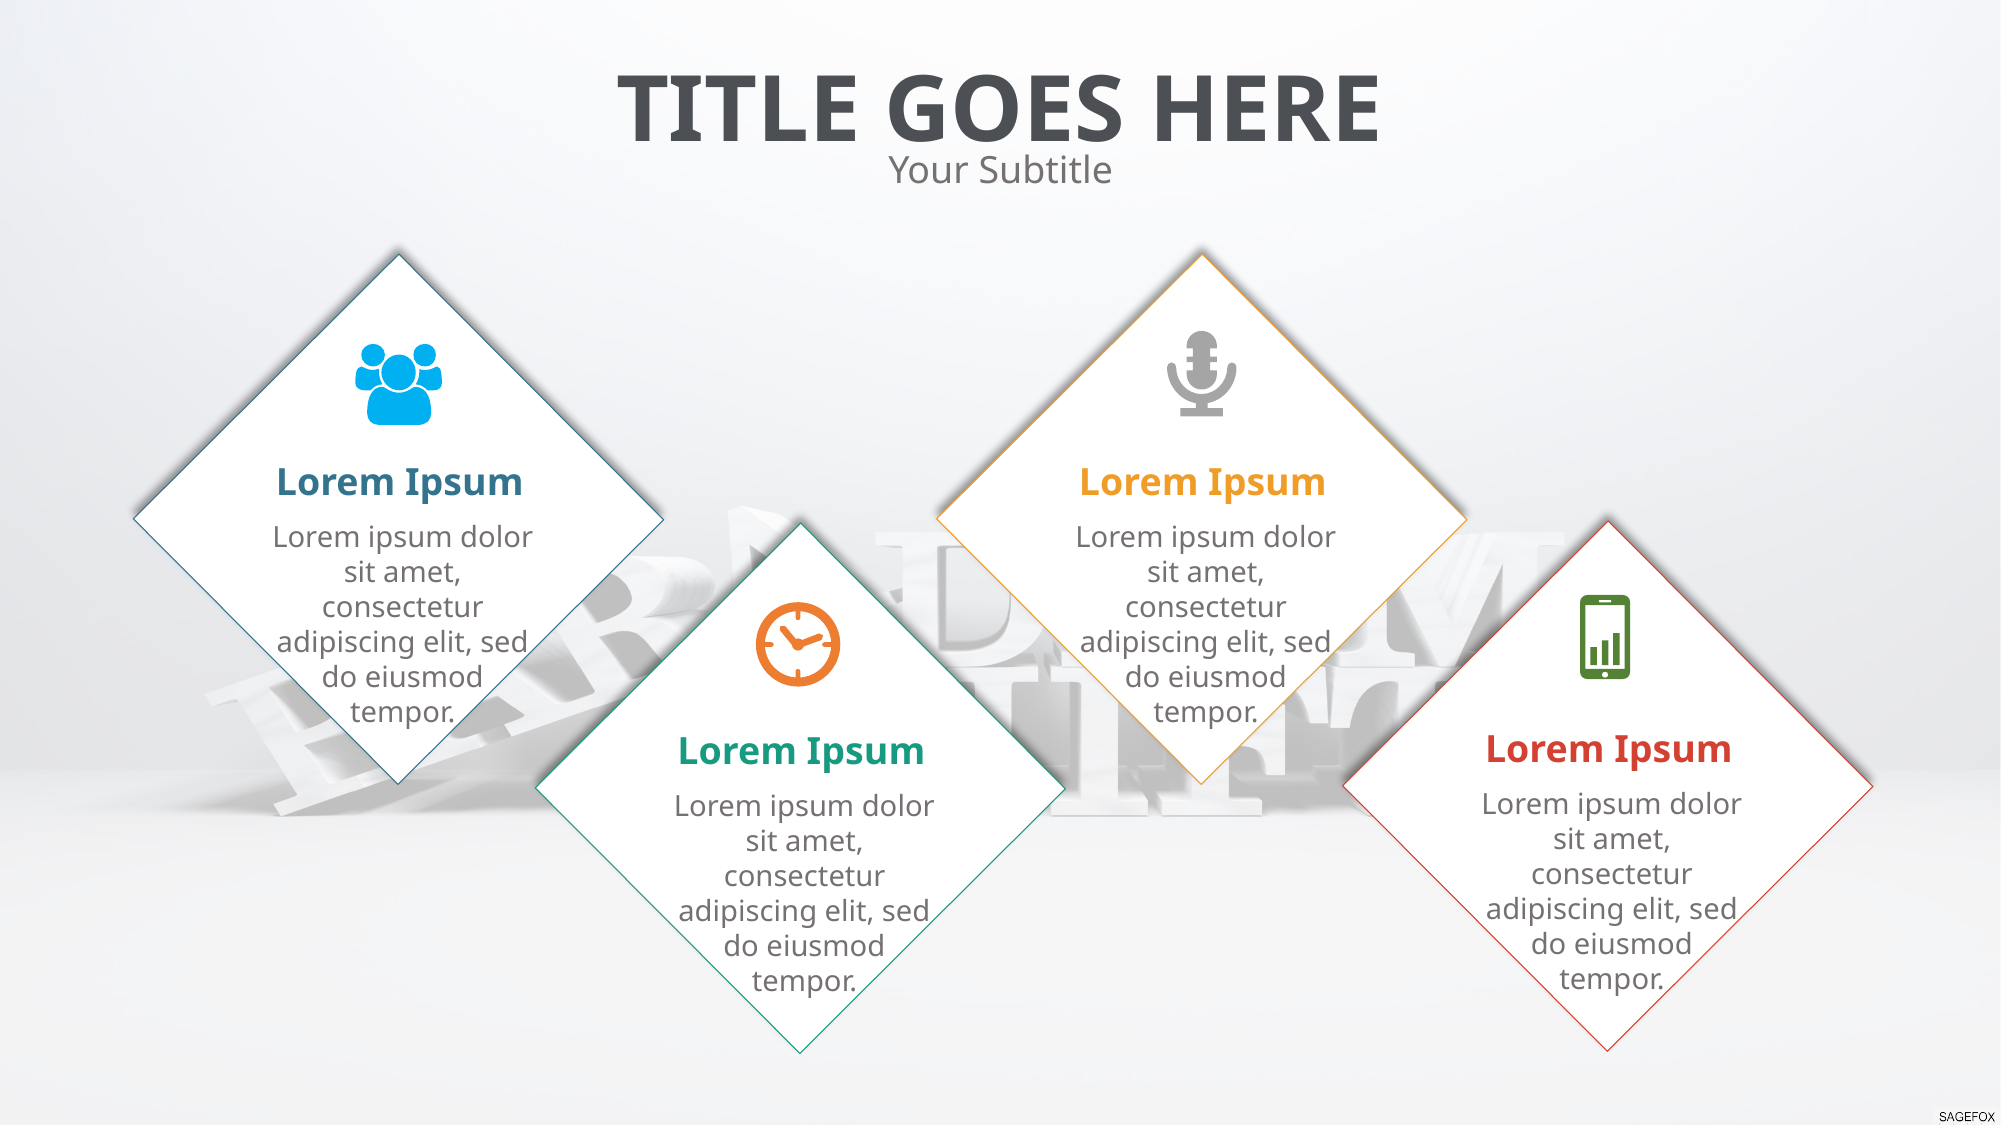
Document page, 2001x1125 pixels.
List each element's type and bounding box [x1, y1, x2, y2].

text_box [280, 668, 517, 786]
text_box [755, 602, 841, 687]
picture [1936, 1111, 1997, 1125]
text_box [1489, 935, 1726, 1053]
text_box [548, 42, 1452, 199]
text_box [1052, 450, 1353, 668]
text_box [682, 937, 919, 1055]
text_box [1580, 594, 1631, 679]
text_box [131, 252, 666, 637]
text_box [1341, 519, 1875, 903]
text_box [1167, 330, 1237, 417]
text_box [651, 719, 952, 937]
text_box [935, 252, 1469, 637]
text_box [355, 343, 442, 425]
text_box [533, 521, 1067, 906]
text_box [249, 450, 550, 668]
text_box [1458, 717, 1759, 935]
text_box [1083, 668, 1320, 786]
